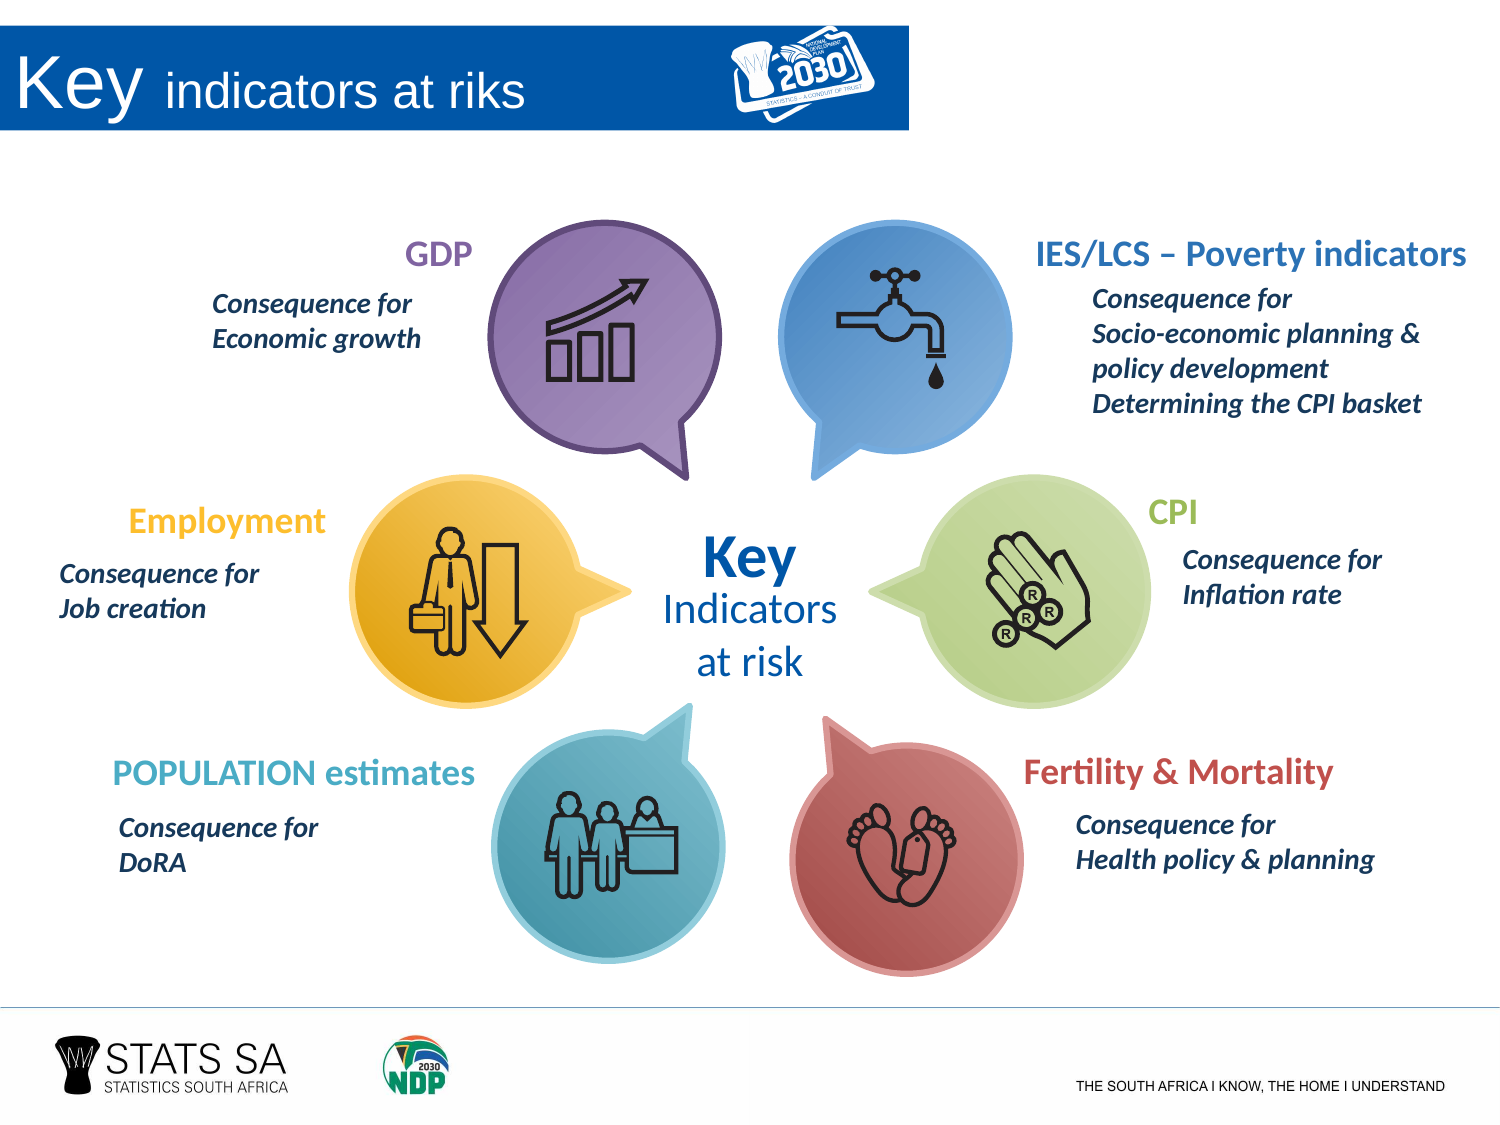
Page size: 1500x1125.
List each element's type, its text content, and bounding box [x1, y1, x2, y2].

text_box [492, 762, 725, 963]
text_box POPULATION estimates [54, 741, 491, 801]
text_box [958, 680, 1110, 708]
text_box [778, 256, 1012, 480]
text_box [531, 427, 689, 480]
text_box IES/LCS – Poverty indicators [1020, 221, 1483, 281]
text_box Key indicators at riks [0, 25, 816, 131]
text_box Consequence for DoRA [104, 801, 334, 886]
text_box Key indicators at riks [747, 25, 909, 131]
text_box [790, 716, 1023, 976]
text_box Indicators at risk [647, 572, 853, 693]
text_box [964, 475, 1103, 498]
text_box [349, 475, 631, 708]
text_box GDP [206, 221, 488, 281]
text_box [542, 220, 668, 239]
text_box Consequence for Job creation [44, 547, 282, 633]
picture [813, 247, 975, 409]
text_box CPI [1133, 479, 1415, 540]
picture [392, 515, 544, 667]
picture [823, 774, 975, 926]
picture [508, 240, 687, 419]
text_box [538, 703, 692, 756]
text_box [488, 282, 502, 392]
text_box Fertility & Mortality [1009, 739, 1388, 800]
text_box Consequence for Health policy & planning [1061, 798, 1391, 883]
text_box [691, 259, 722, 416]
text_box [822, 220, 968, 246]
text_box Key [688, 507, 812, 572]
picture [730, 31, 870, 115]
text_box [869, 512, 949, 672]
text_box [1133, 540, 1151, 653]
text_box Consequence for Economic growth [197, 276, 438, 362]
picture [954, 499, 1128, 672]
text_box Employment [17, 488, 342, 549]
text_box Consequence for Socio-economic planning & policy development Determining the CPI basket [1077, 271, 1443, 427]
picture [533, 756, 688, 910]
picture [0, 1007, 1500, 1125]
text_box Consequence for Inflation rate [1167, 532, 1398, 618]
